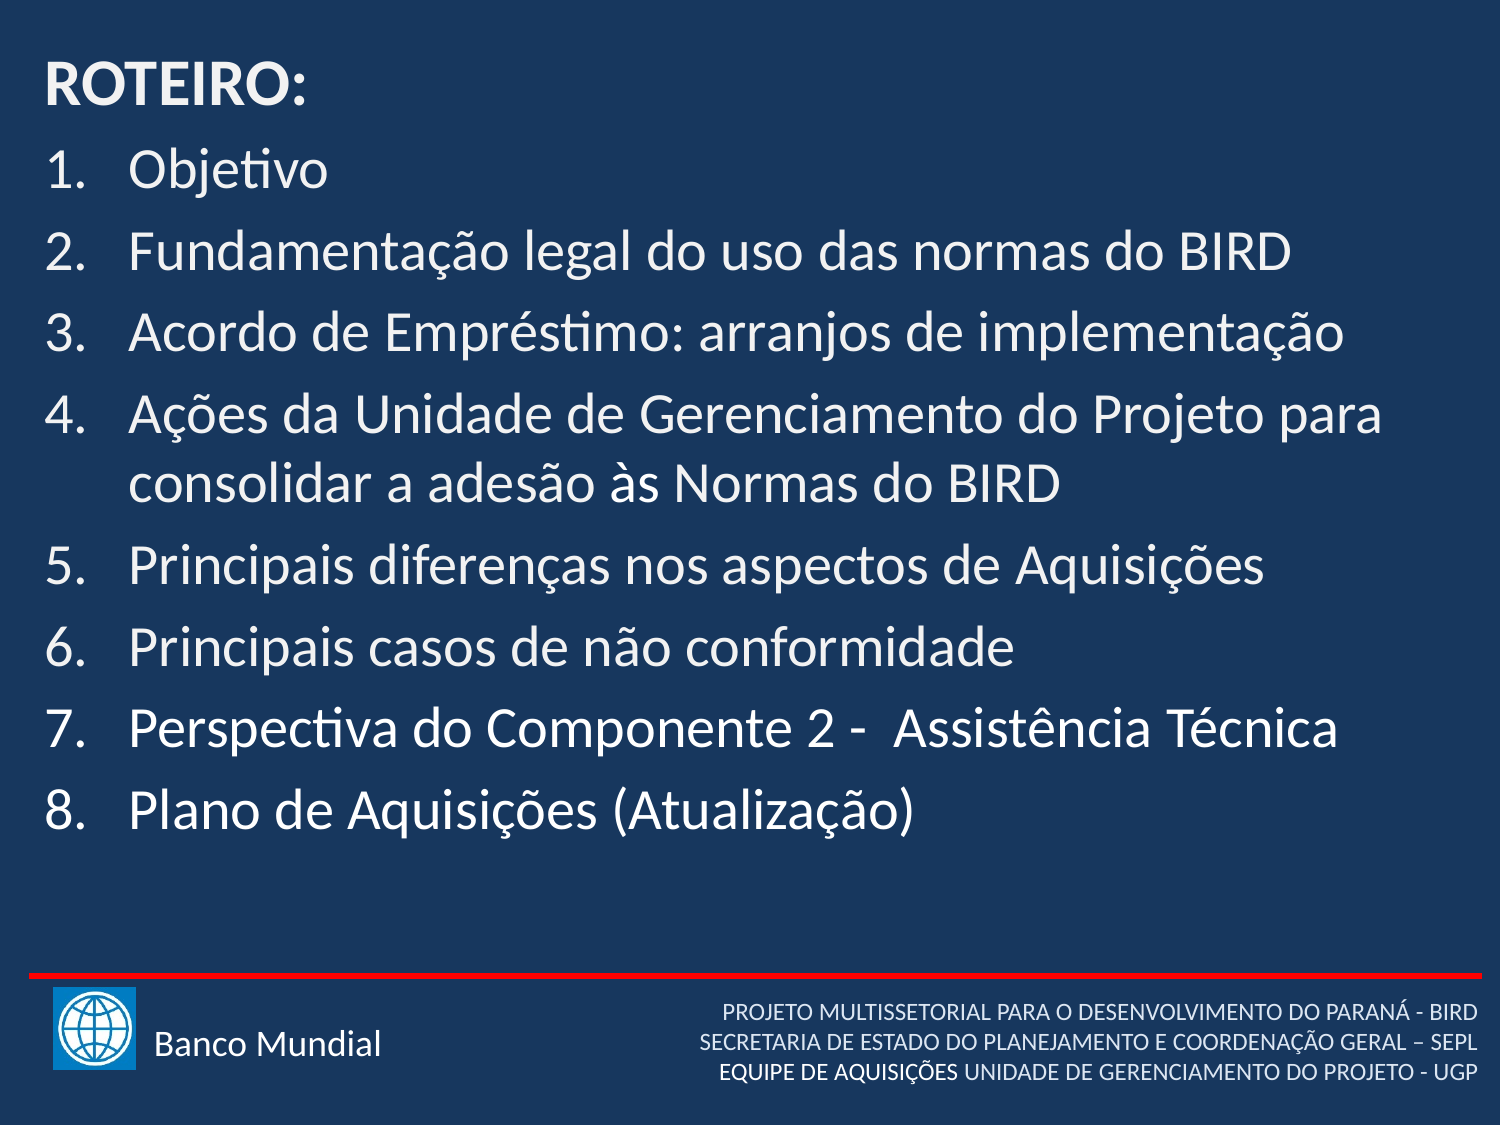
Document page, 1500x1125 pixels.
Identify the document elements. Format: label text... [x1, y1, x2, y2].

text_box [52, 987, 399, 1073]
title PROJETO MULTISSETORIAL PARA O DESENVOLVIMENTO DO PARANÁ - BIRD SECRETARIA DE ESTADO DO PLANEJAMENTO E COORDENAÇÃO GERAL – SEPL EQUIPE DE AQUISIÇÕES UNIDADE DE GERENCIAMENTO DO PROJETO - UGP [144, 987, 1495, 1083]
list ROTEIRO: Objetivo Fundamentação legal do uso das normas do BIRD Acordo de Empréstimo: arranjos de implementação Ações da Unidade de Gerenciamento do Projeto para consolidar a adesão às Normas do BIRD Principais diferenças nos aspectos de Aquisições Principais casos de não conformidade Perspectiva do Componente 2 - Assistência Técnica Plano de Aquisições (Atualização) [29, 30, 1483, 953]
